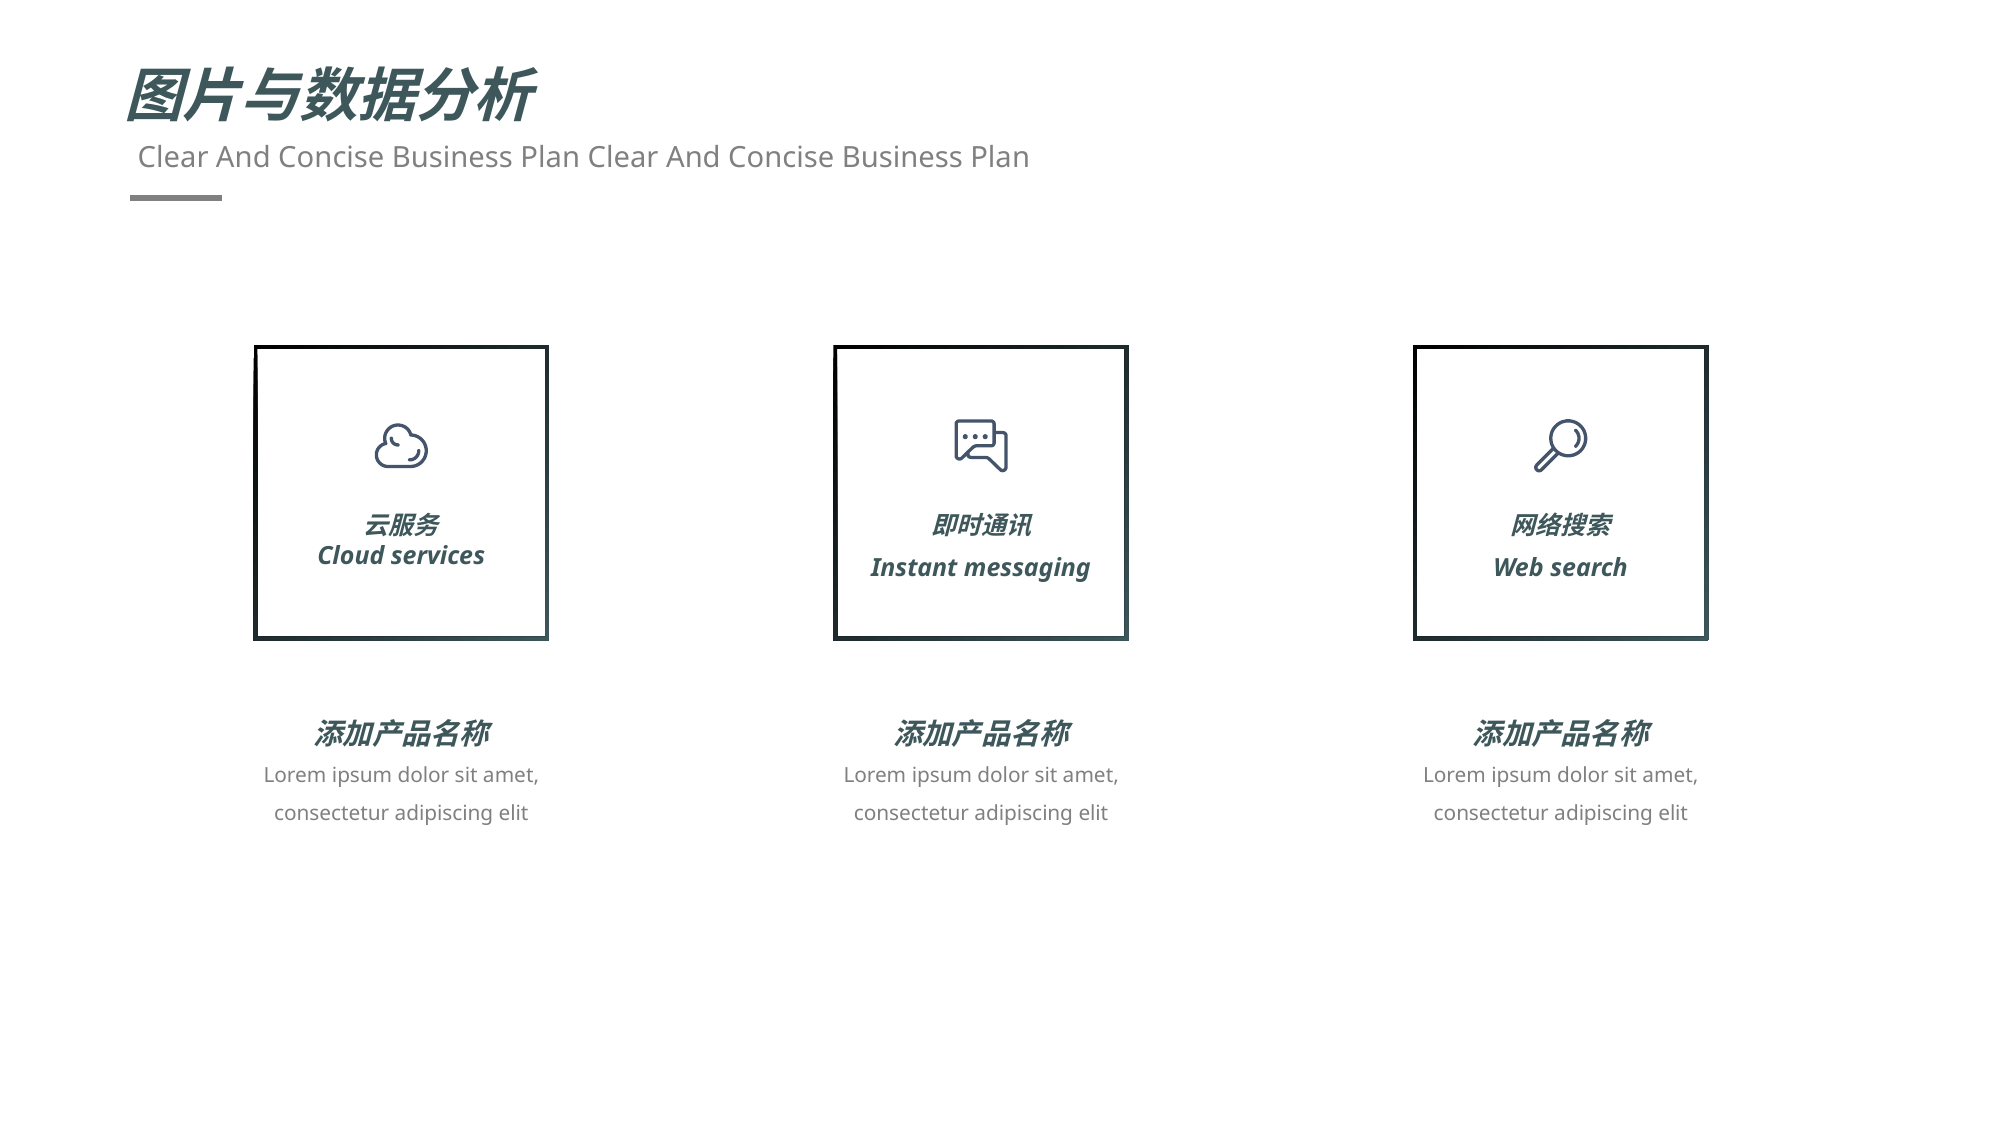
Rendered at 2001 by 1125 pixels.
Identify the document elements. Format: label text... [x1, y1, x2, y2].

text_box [824, 690, 1138, 834]
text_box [244, 690, 558, 834]
text_box [374, 423, 428, 469]
text_box 网络搜索 Web search [1478, 502, 1643, 590]
text_box [954, 419, 1008, 473]
text_box [832, 344, 1130, 642]
text_box Clear And Concise Business Plan Clear And Concise Business Plan [123, 130, 1046, 181]
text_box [1404, 690, 1718, 834]
text_box [1534, 419, 1588, 473]
text_box [253, 344, 550, 642]
text_box 即时通讯 Instant messaging [856, 502, 1106, 590]
text_box [1412, 344, 1709, 642]
text_box 图片与数据分析 [109, 50, 649, 136]
text_box 云服务 Cloud services [302, 502, 501, 577]
